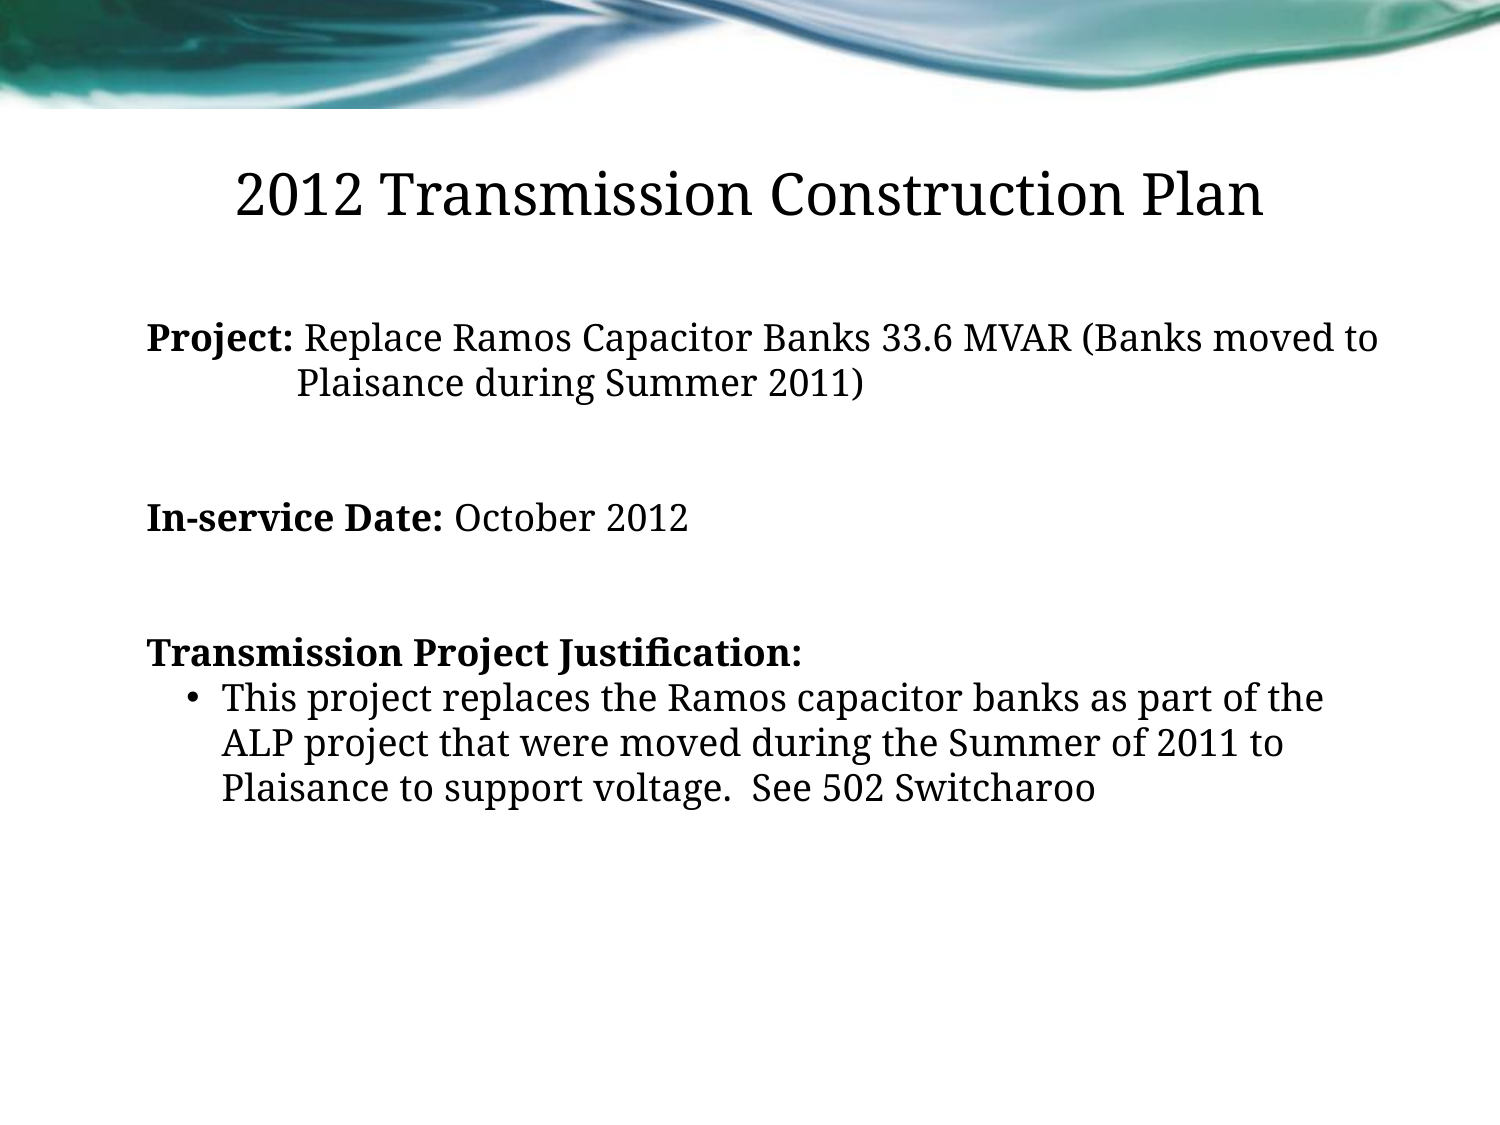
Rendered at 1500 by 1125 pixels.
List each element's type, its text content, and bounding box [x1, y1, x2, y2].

text_box Project: Replace Ramos Capacitor Banks 33.6 MVAR (Banks moved to Plaisance during Summer 2011) In-service Date: October 2012 Transmission Project Justification: This project replaces the Ramos capacitor banks as part of the ALP project that were moved during the Summer of 2011 to Plaisance to support voltage. See 502 Switcharoo [131, 306, 1399, 997]
title 2012 Transmission Construction Plan [74, 149, 1426, 237]
picture [0, 0, 1500, 109]
